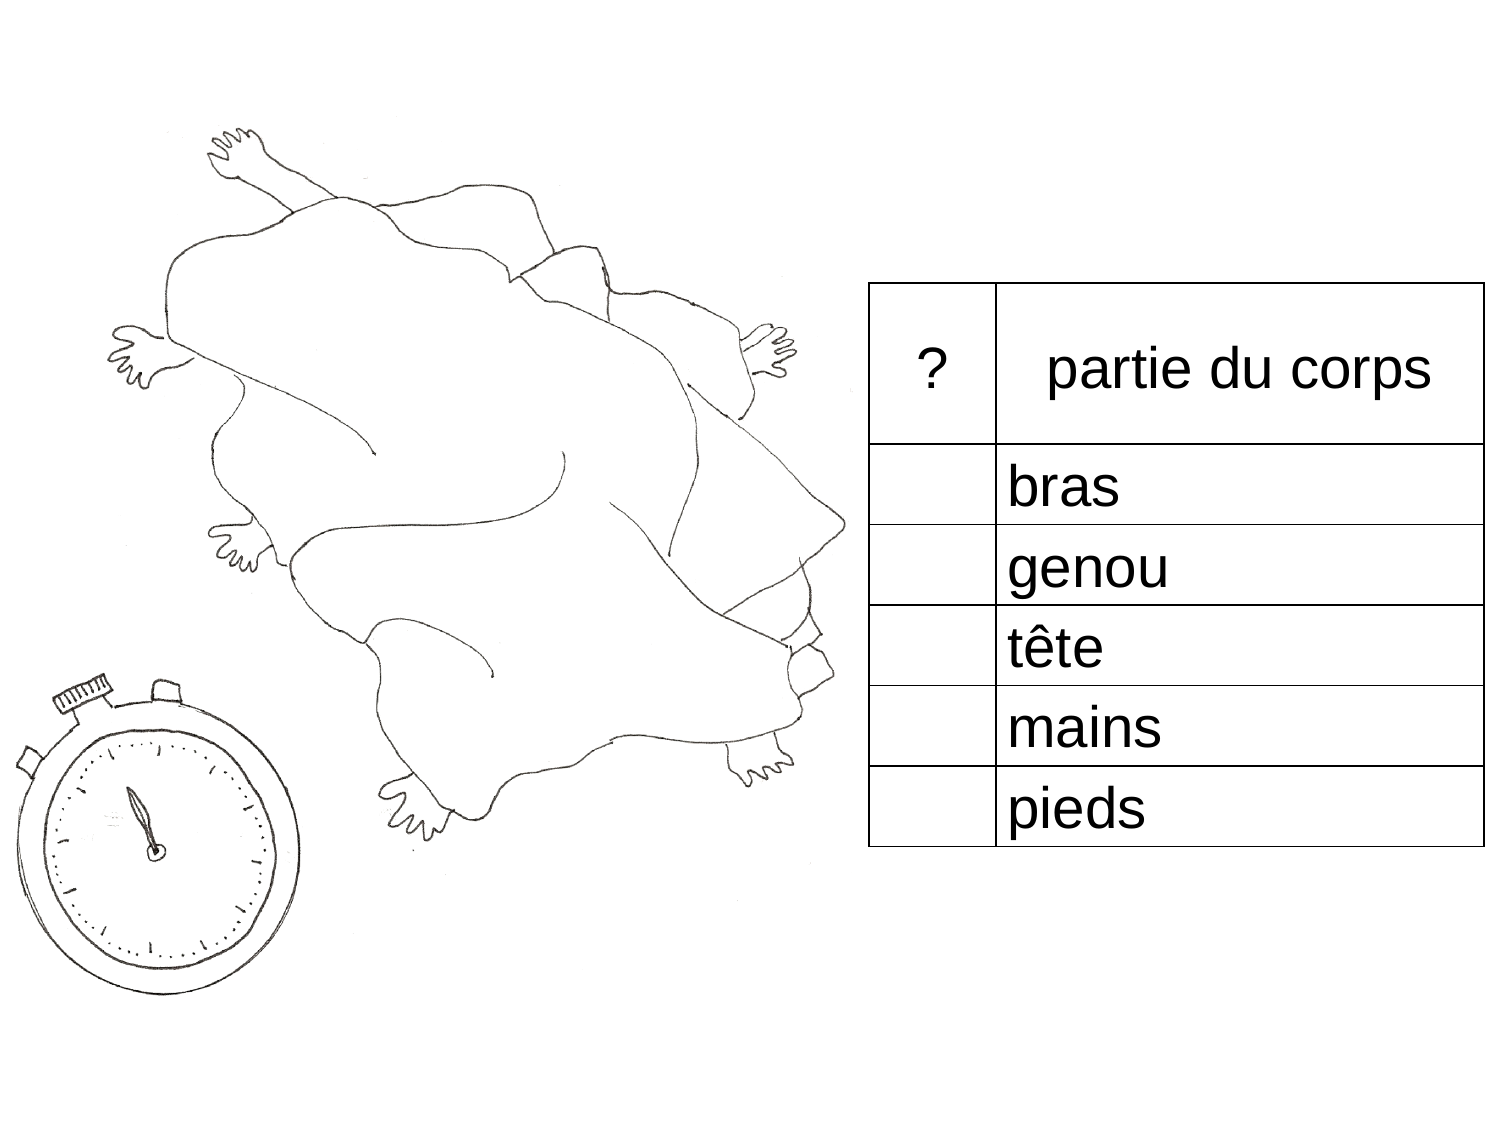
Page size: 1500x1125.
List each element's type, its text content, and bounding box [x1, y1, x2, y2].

table_cell mains [997, 686, 1483, 765]
table_cell [878, 445, 995, 524]
table_cell tête [997, 606, 1483, 685]
table_cell bras [997, 445, 1483, 524]
table_cell [878, 525, 995, 604]
picture [0, 112, 878, 1018]
table_cell [878, 606, 995, 685]
table_cell genou [997, 525, 1483, 604]
table_header partie du corps [997, 284, 1483, 443]
table_cell [878, 767, 995, 846]
table_header ? [878, 284, 995, 443]
table_cell [878, 686, 995, 765]
table_cell pieds [997, 767, 1483, 846]
